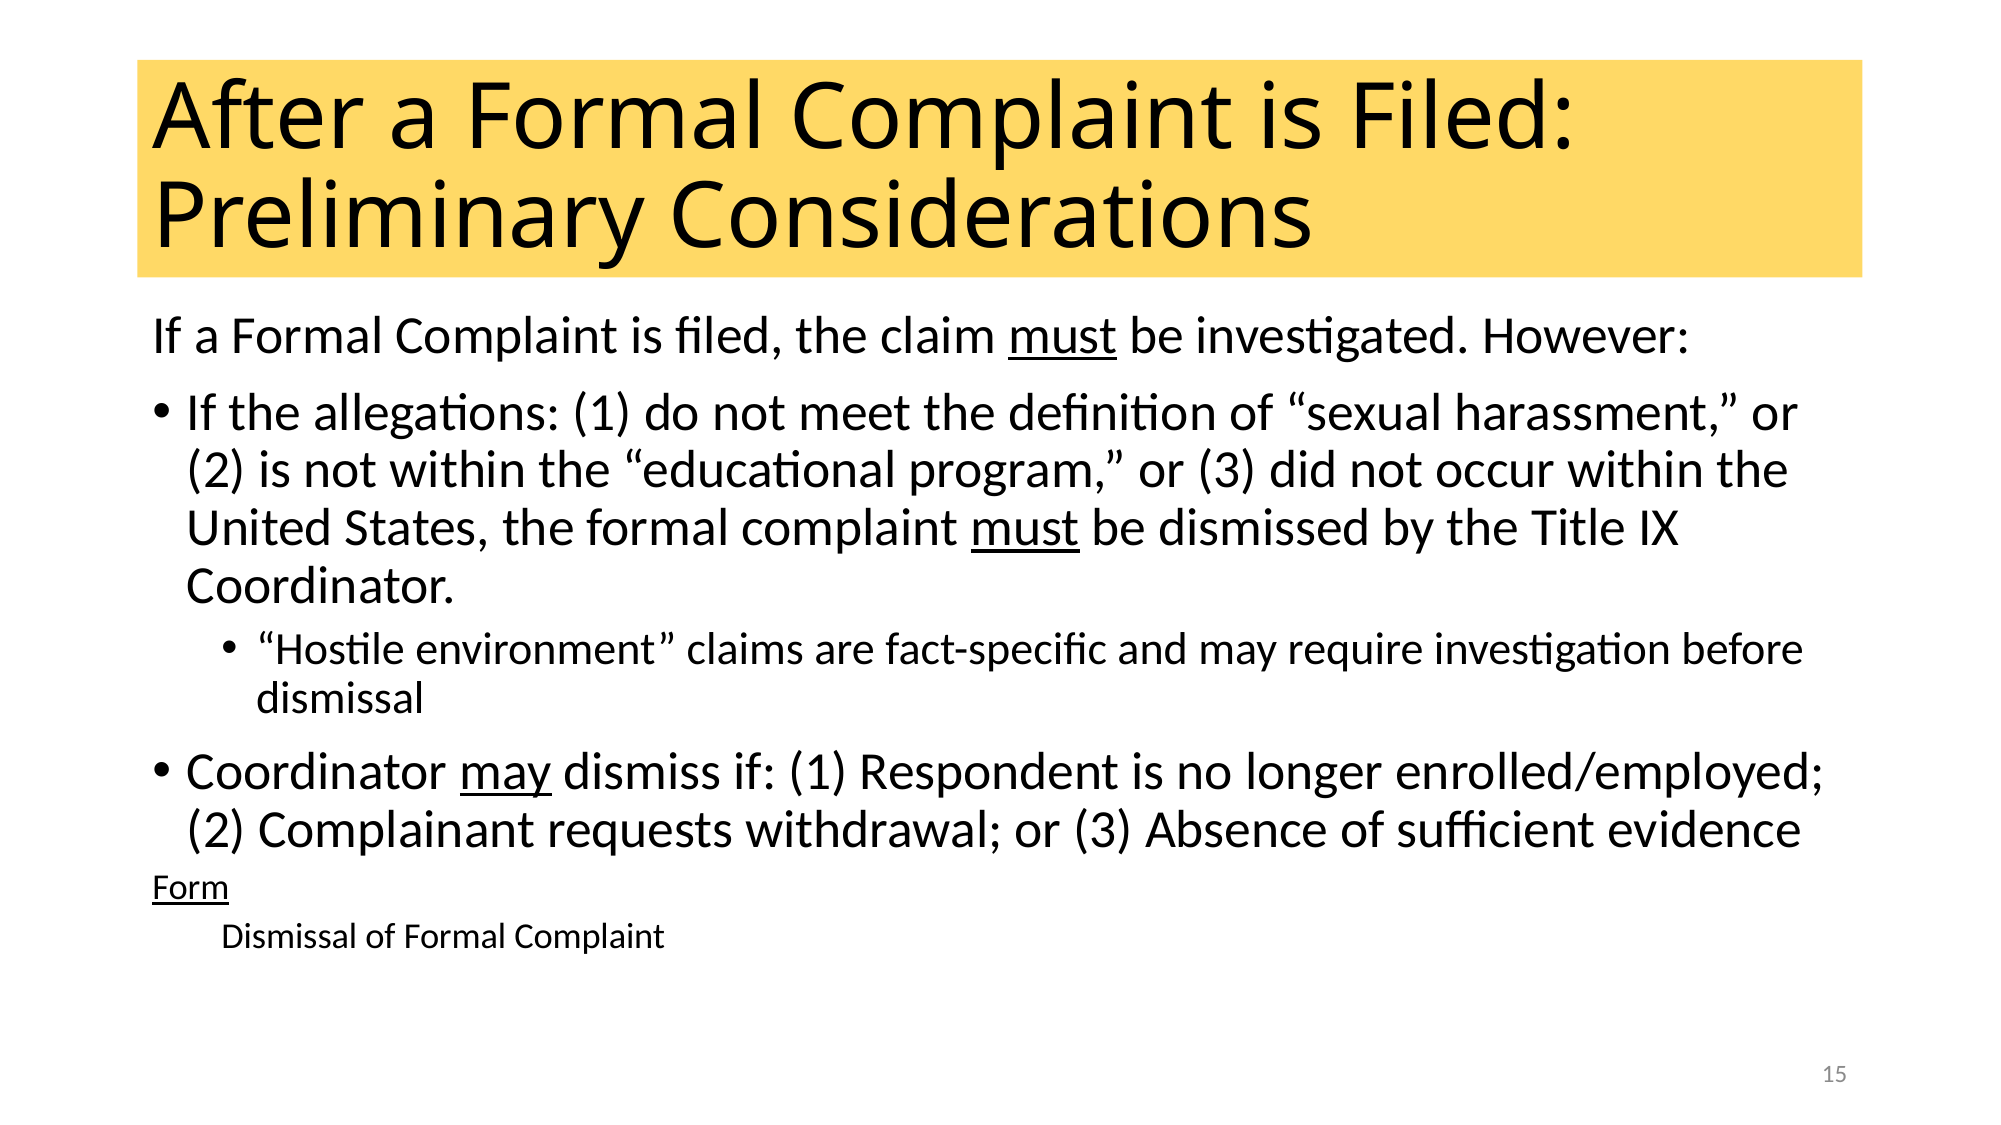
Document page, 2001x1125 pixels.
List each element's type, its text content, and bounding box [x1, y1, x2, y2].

list If a Formal Complaint is filed, the claim must be investigated. However: If the allegations: (1) do not meet the definition of “sexual harassment,” or (2) is not within the “educational program,” or (3) did not occur within the United States, the formal complaint must be dismissed by the Title IX Coordinator. “Hostile environment” claims are fact-specific and may require investigation before dismissal Coordinator may dismiss if: (1) Respondent is no longer enrolled/employed; (2) Complainant requests withdrawal; or (3) Absence of sufficient evidence Form Dismissal of Formal Complaint [137, 299, 1863, 1014]
title After a Formal Complaint is Filed: Preliminary Considerations [137, 59, 1863, 278]
slide_number 15 [1412, 1042, 1863, 1103]
